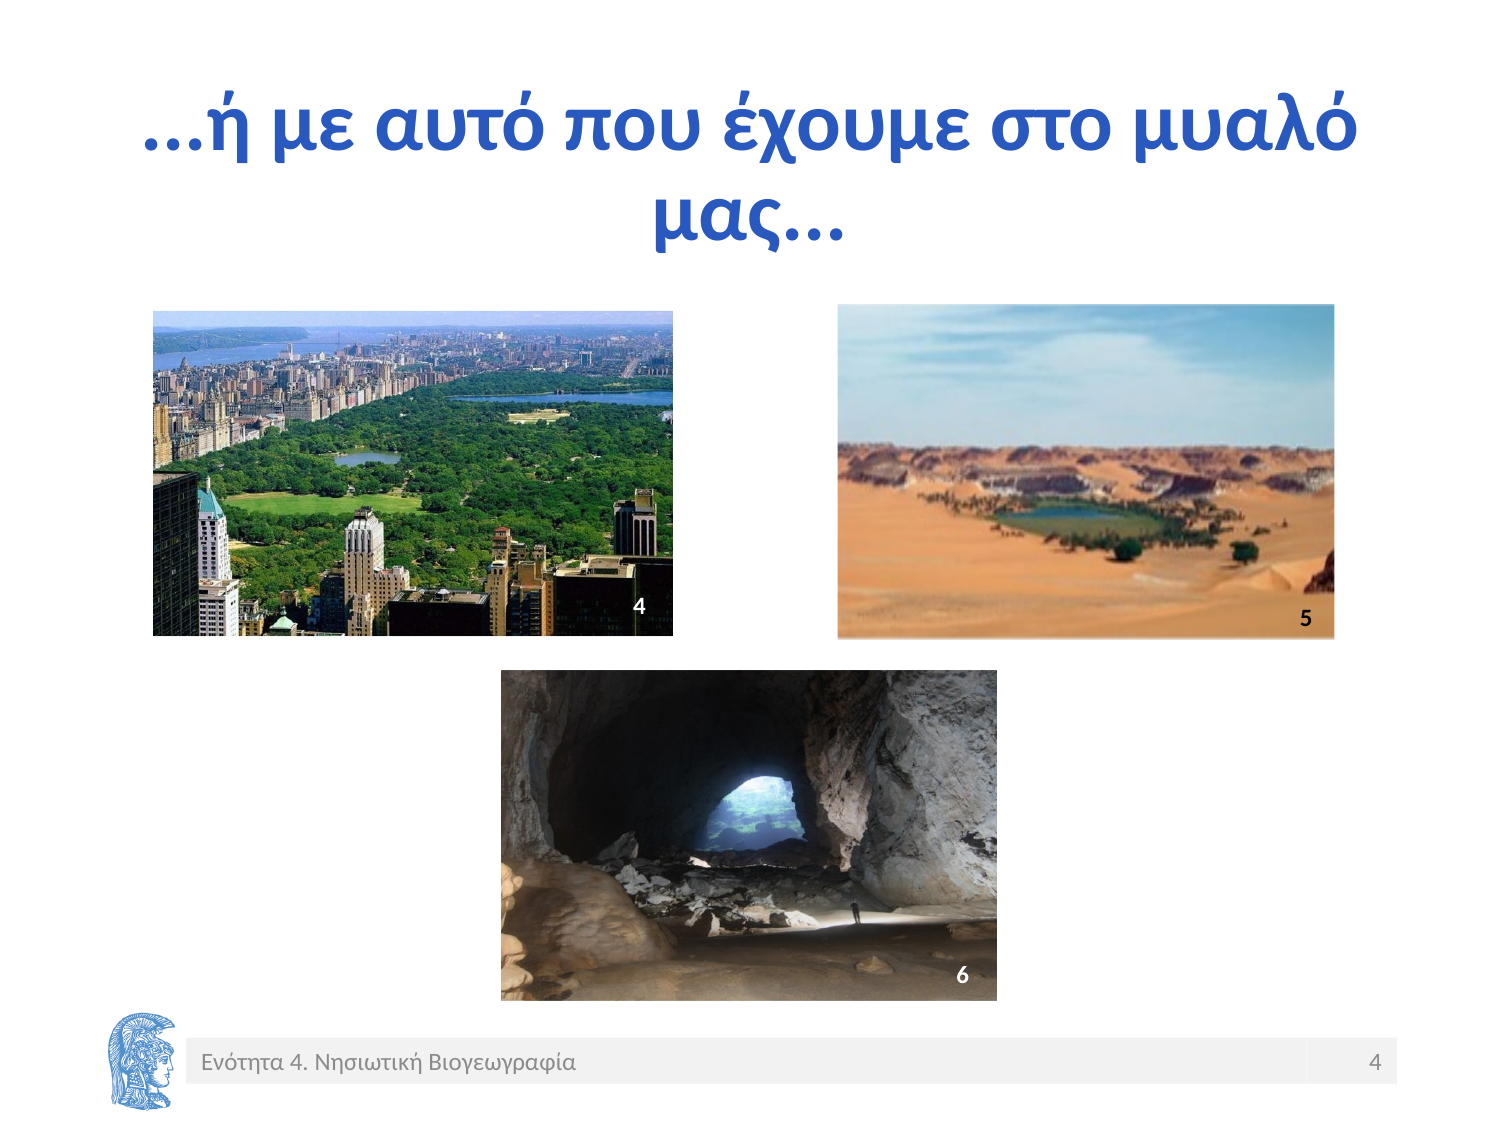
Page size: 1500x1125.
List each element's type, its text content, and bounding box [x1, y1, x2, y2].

picture [103, 1011, 186, 1114]
footer Ενότητα 4. Νησιωτική Βιογεωγραφία [186, 1037, 1306, 1084]
picture [499, 668, 997, 1002]
title ...ή με αυτό που έχουμε στο μυαλό μας... [103, 59, 1397, 278]
slide_number 4 [1306, 1037, 1397, 1084]
picture [103, 306, 723, 640]
picture [837, 304, 1335, 640]
